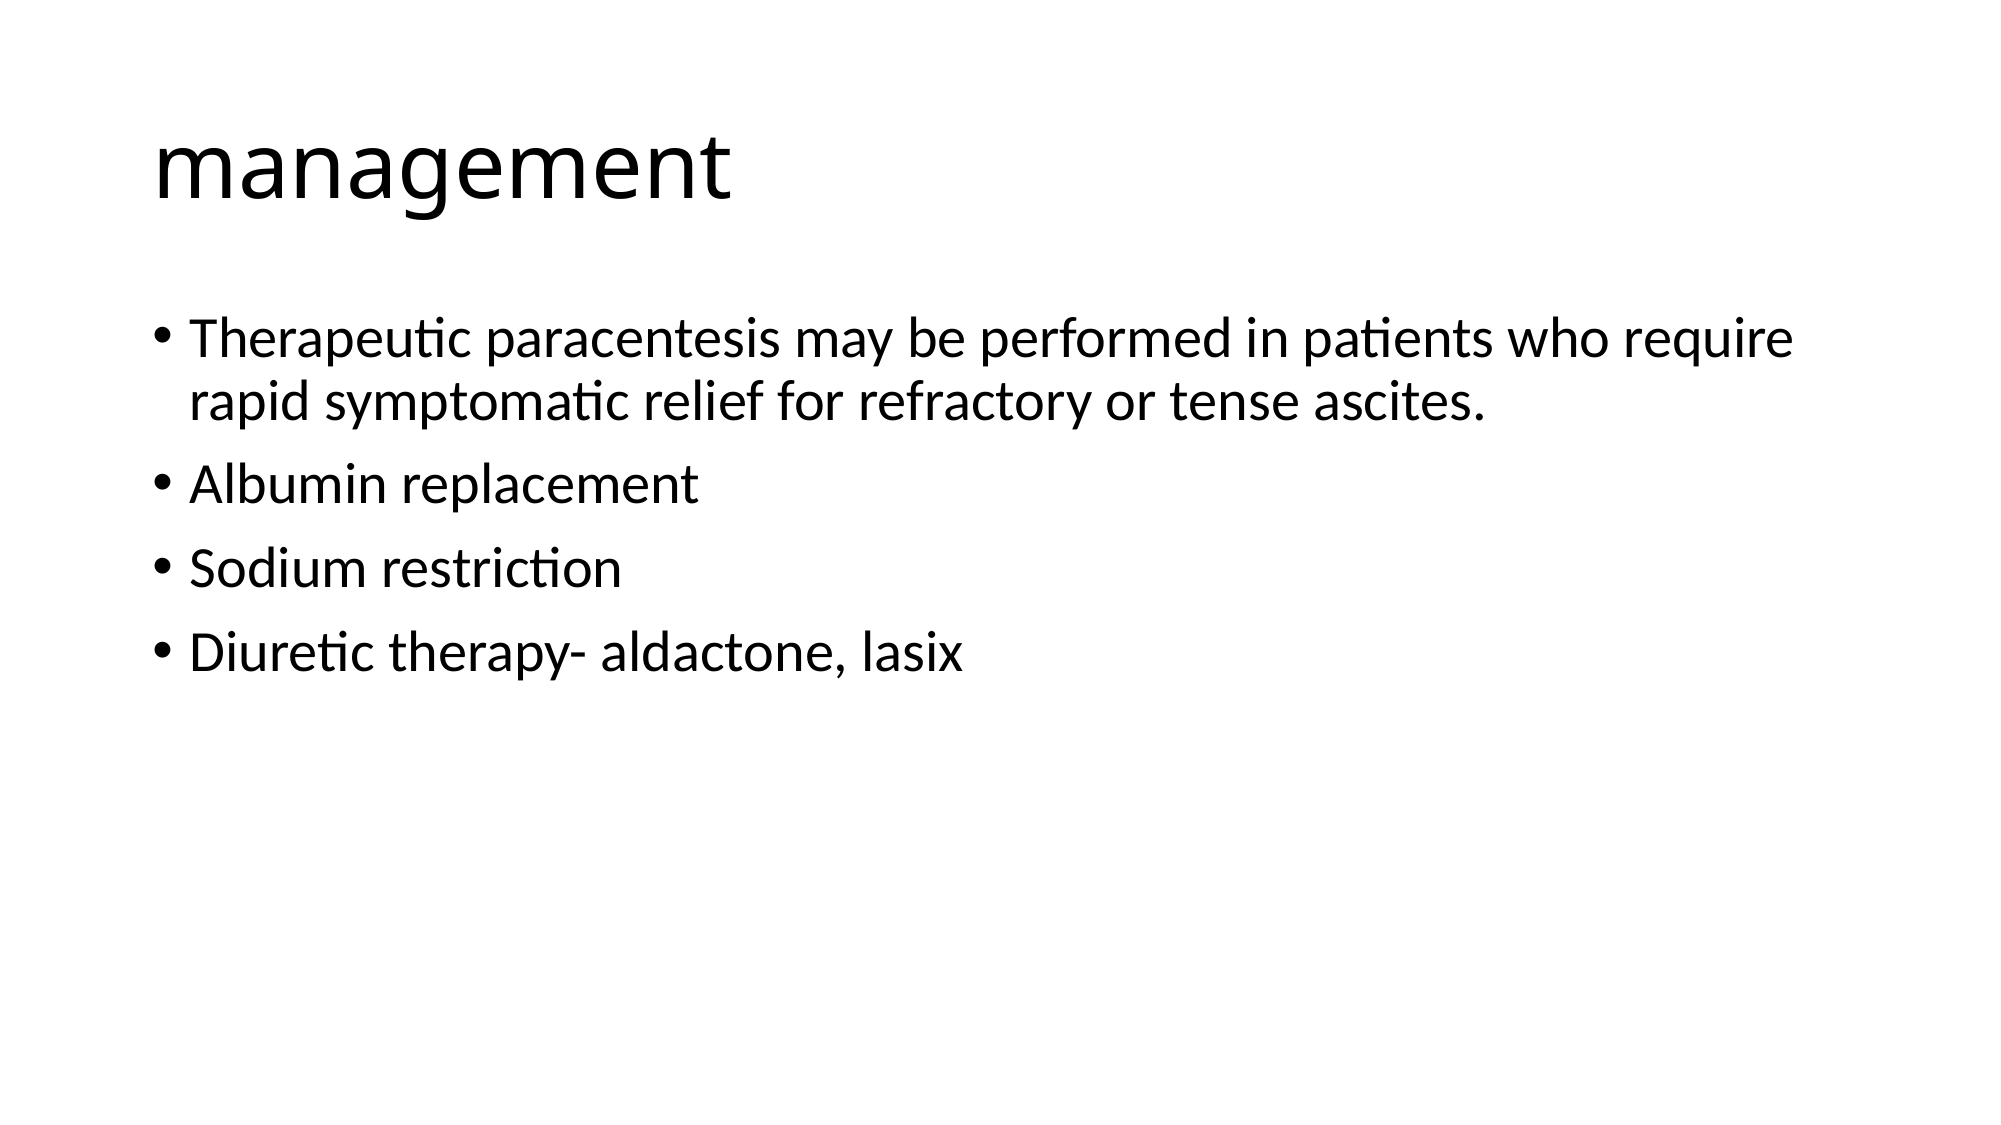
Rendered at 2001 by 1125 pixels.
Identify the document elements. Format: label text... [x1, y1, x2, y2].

list Therapeutic paracentesis may be performed in patients who require rapid symptomatic relief for refractory or tense ascites. Albumin replacement Sodium restriction Diuretic therapy- aldactone, lasix [137, 299, 1863, 1014]
title management [137, 59, 1863, 278]
